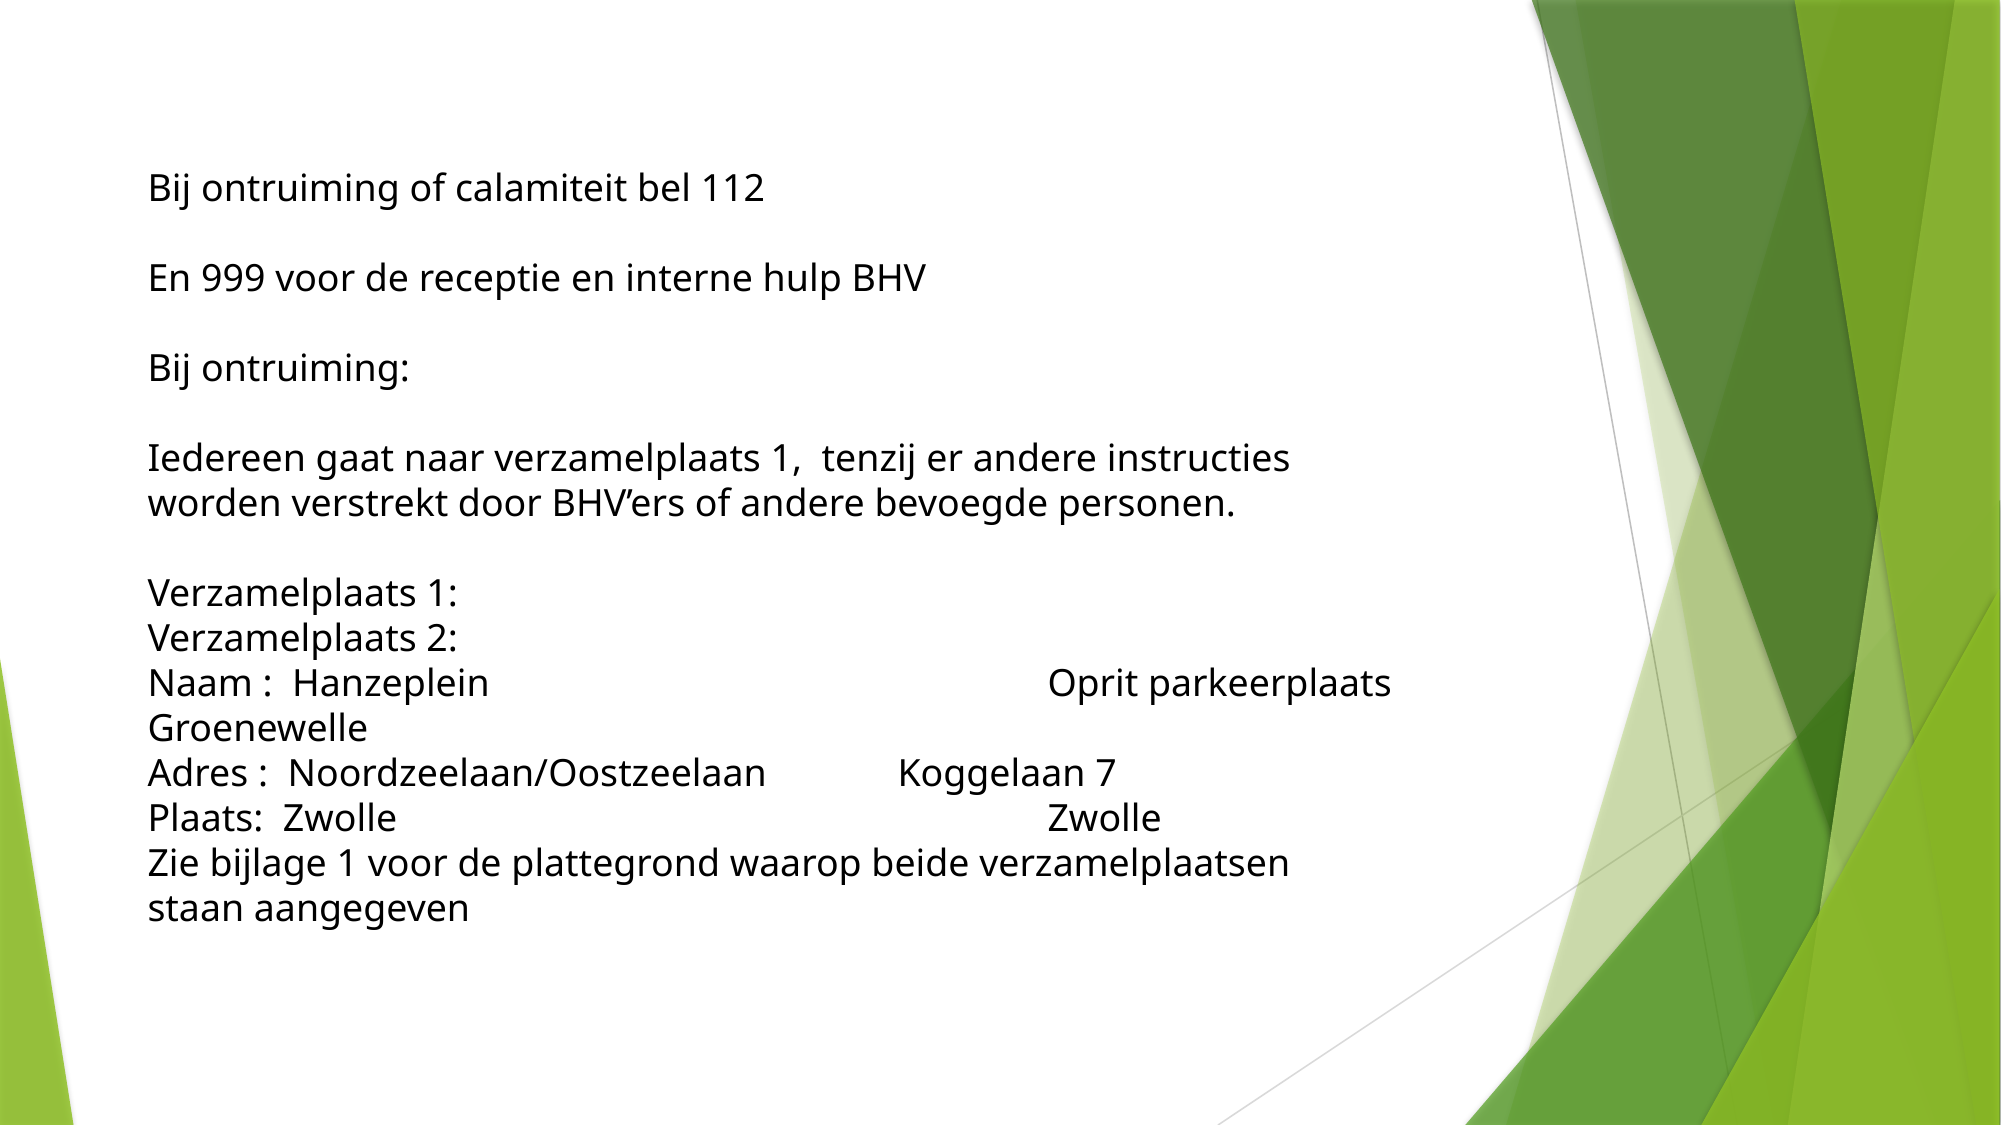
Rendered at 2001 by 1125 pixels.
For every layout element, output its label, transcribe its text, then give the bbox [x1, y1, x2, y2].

text_box Bij ontruiming of calamiteit bel 112 En 999 voor de receptie en interne hulp BHV Bij ontruiming: Iedereen gaat naar verzamelplaats 1, tenzij er andere instructies worden verstrekt door BHV’ers of andere bevoegde personen. Verzamelplaats 1: Verzamelplaats 2: Naam : Hanzeplein Oprit parkeerplaats Groenewelle Adres : Noordzeelaan/Oostzeelaan Koggelaan 7 Plaats: Zwolle Zwolle Zie bijlage 1 voor de plattegrond waarop beide verzamelplaatsen staan aangegeven [132, 156, 1413, 936]
